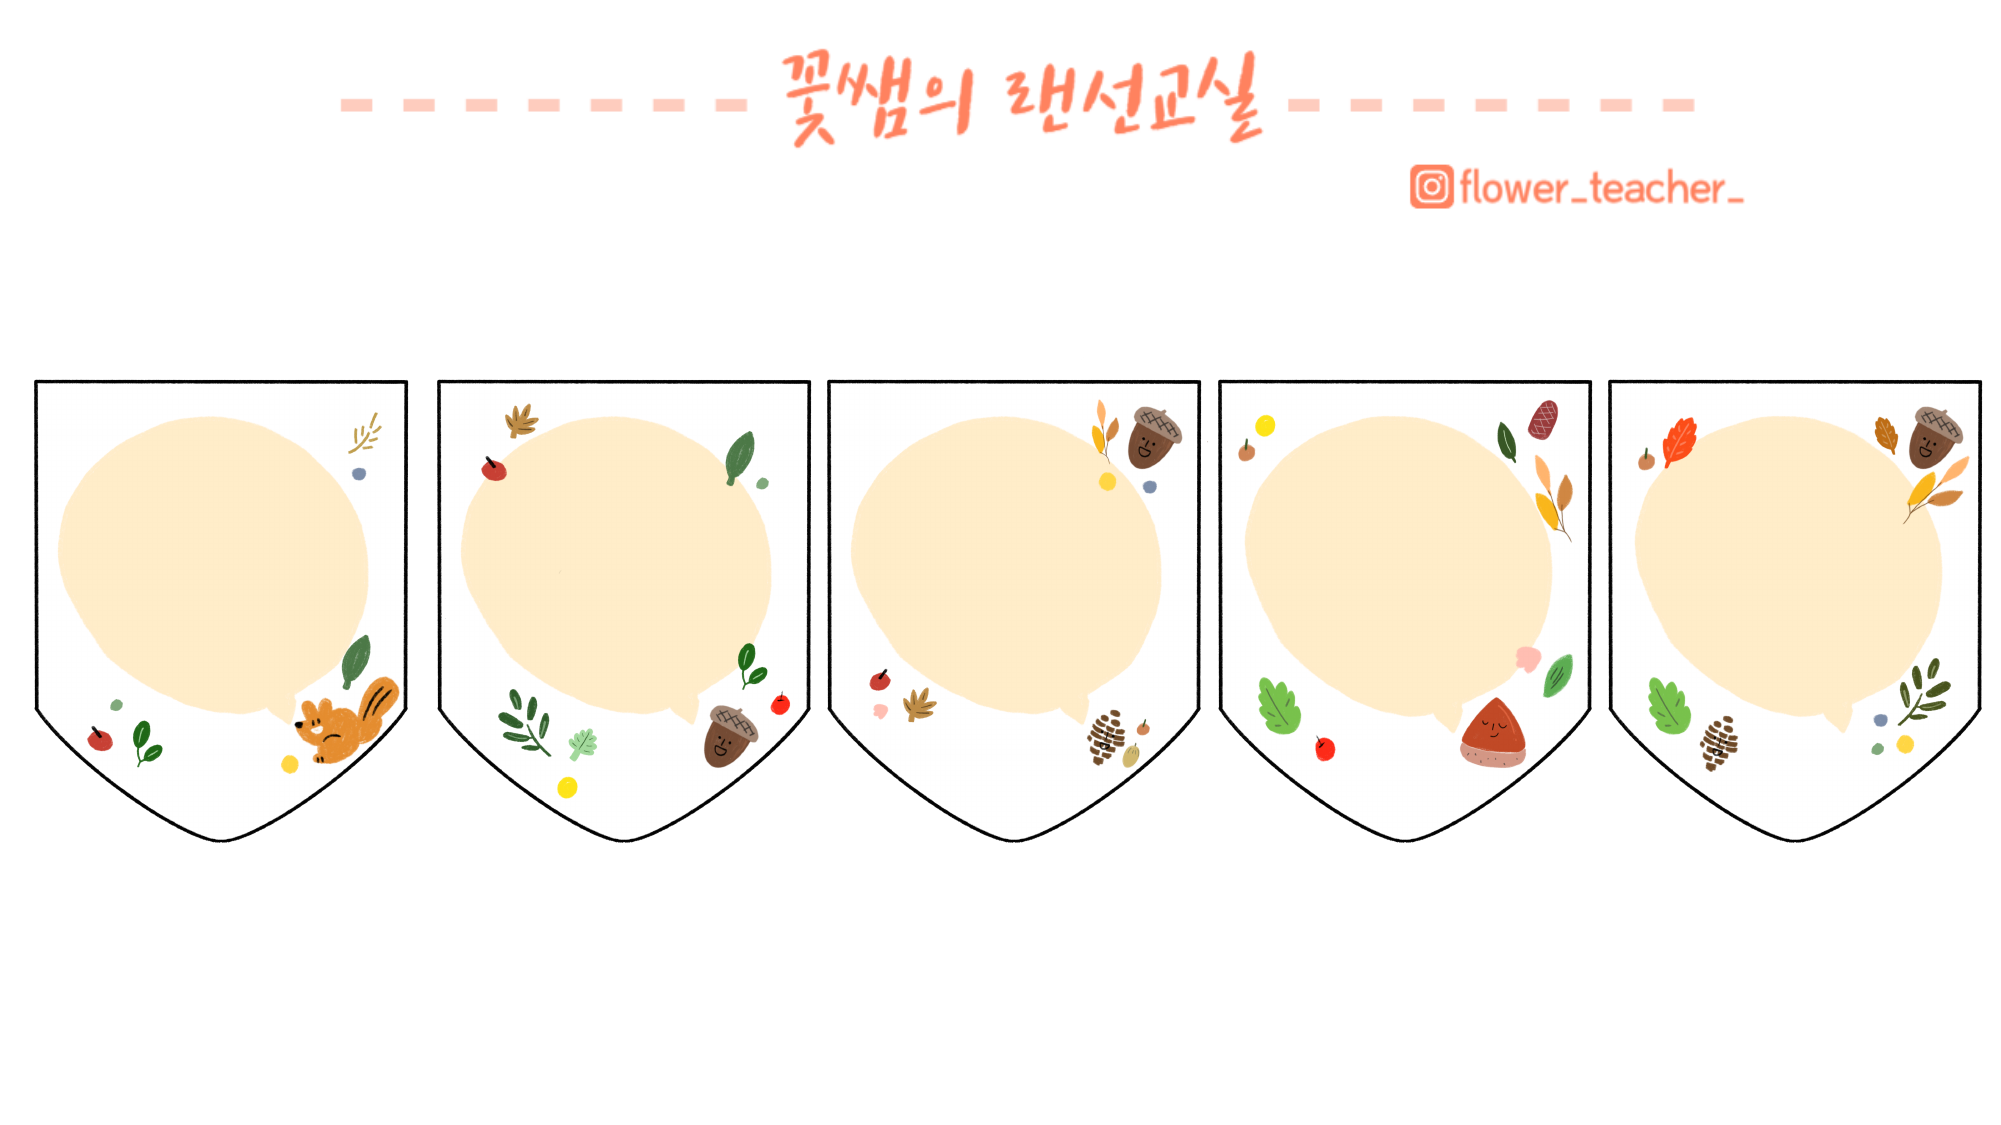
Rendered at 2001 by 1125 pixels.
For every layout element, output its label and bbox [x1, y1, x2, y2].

picture [0, 301, 2000, 952]
picture [260, 0, 1770, 215]
